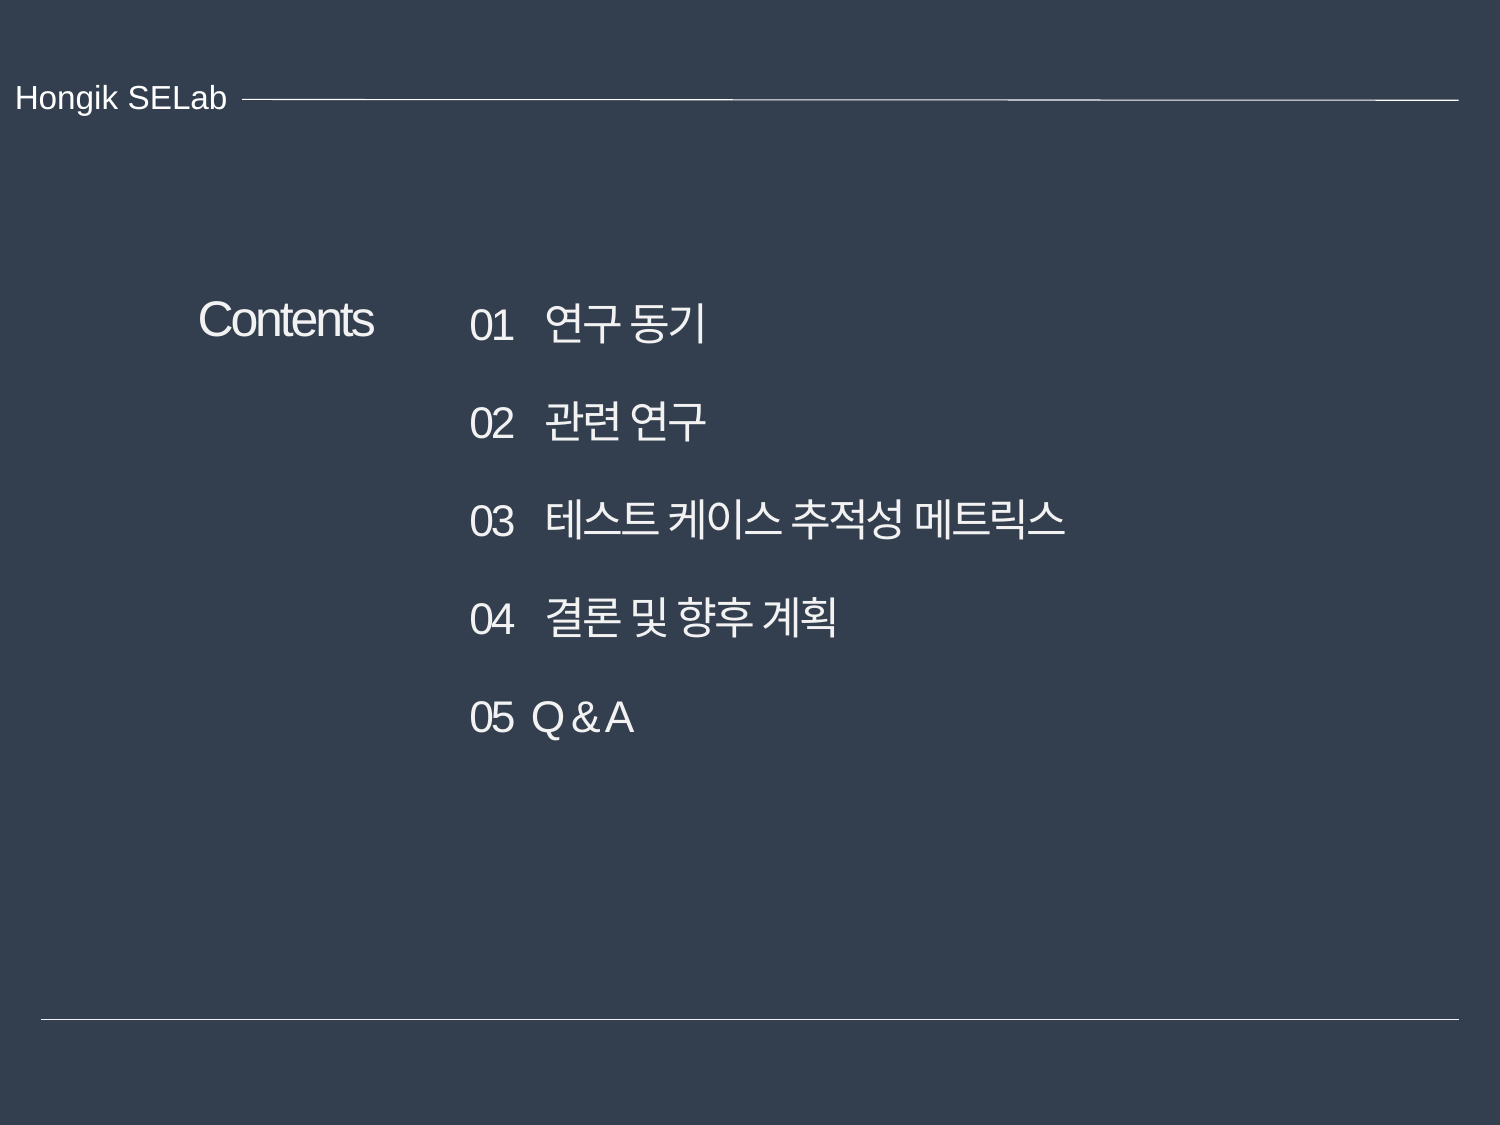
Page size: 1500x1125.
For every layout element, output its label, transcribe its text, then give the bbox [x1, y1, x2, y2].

text_box Hongik SELab [0, 69, 272, 124]
text_box 02 관련 연구 [454, 386, 1317, 456]
text_box 03 테스트 케이스 추적성 메트릭스 [454, 484, 1317, 553]
text_box 04 결론 및 향후 계획 [454, 582, 1317, 651]
text_box Contents [182, 278, 420, 354]
text_box 05 Q & A [454, 680, 1317, 749]
text_box 01 연구 동기 [454, 289, 1317, 358]
